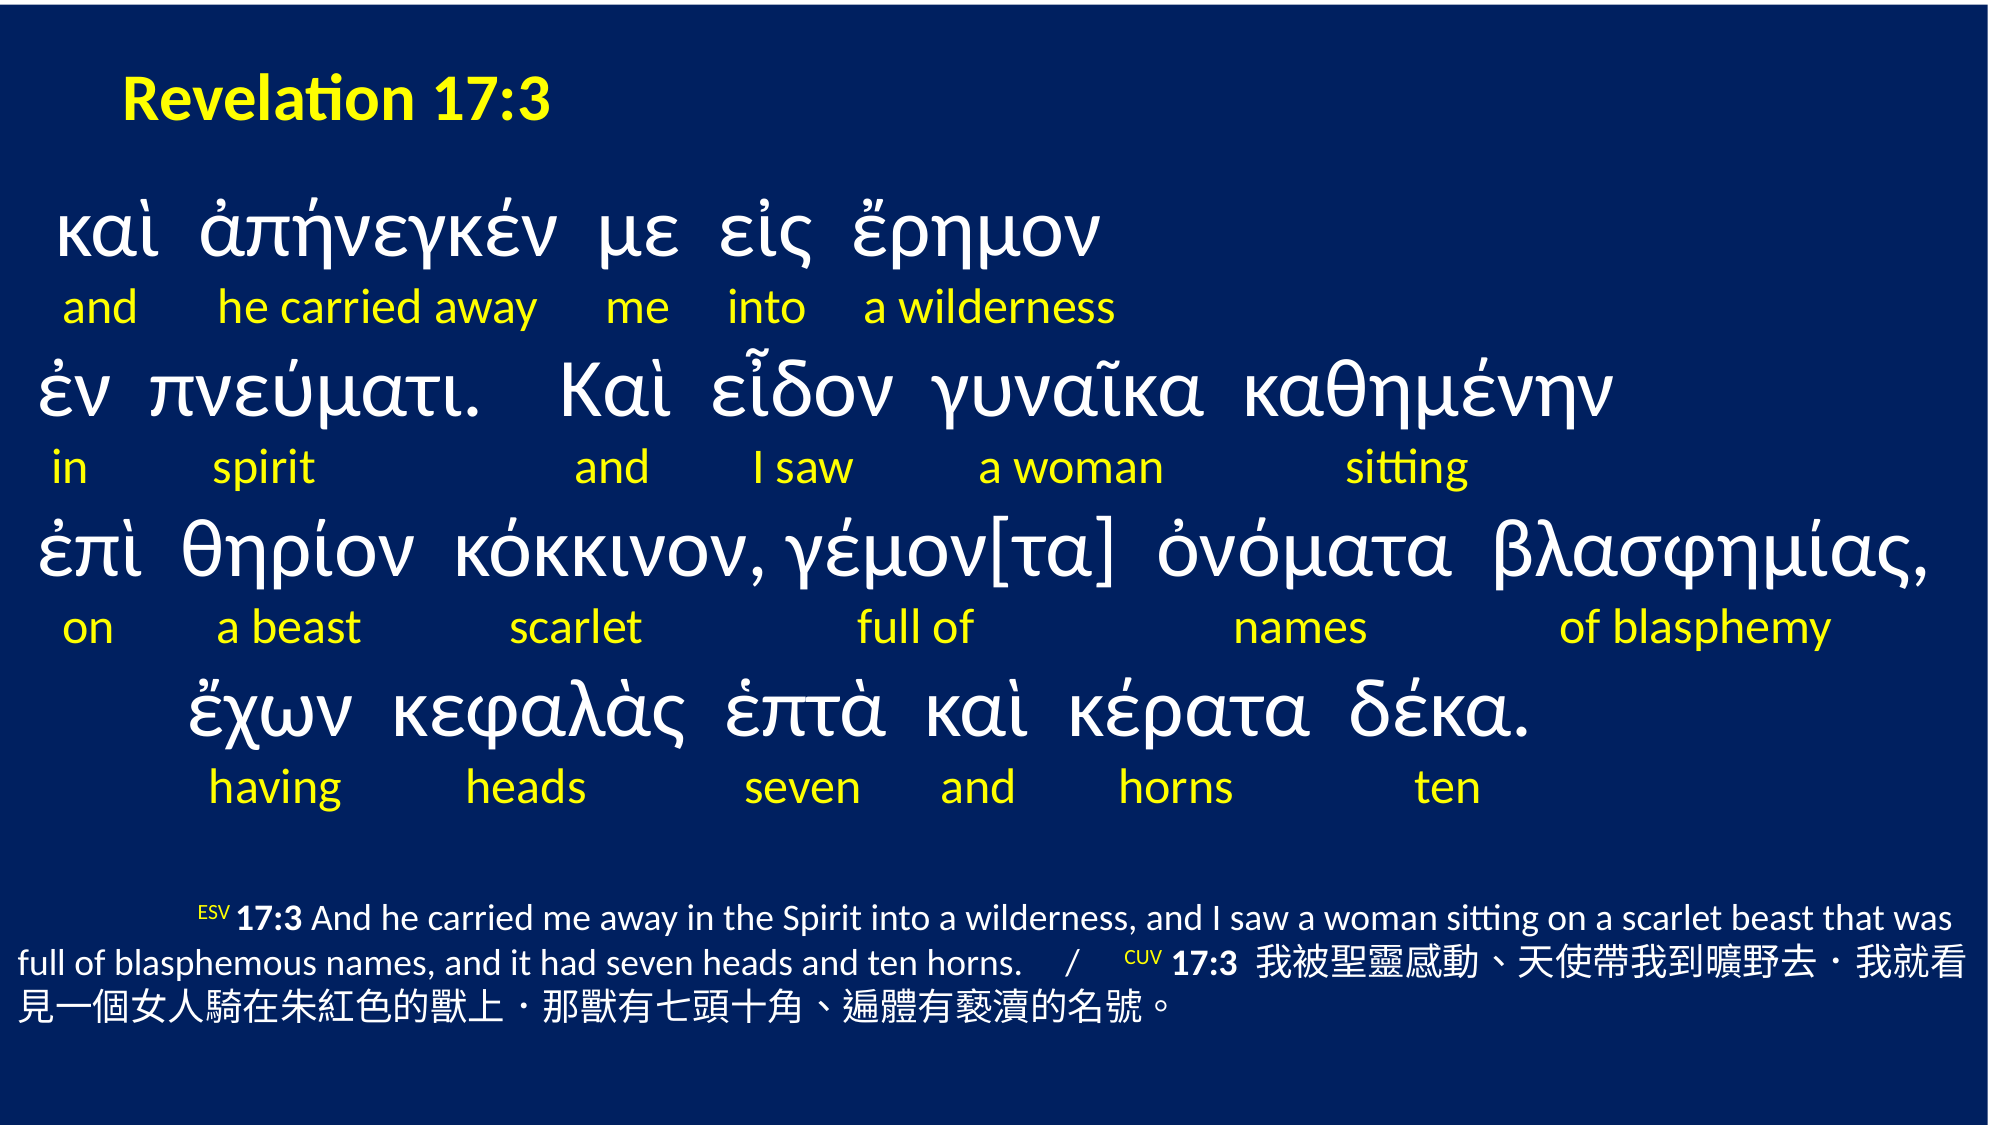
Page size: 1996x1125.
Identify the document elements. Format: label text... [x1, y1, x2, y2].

text_box Revelation 17:3 καὶ ἀπήνεγκέν με εἰς ἔρημον and he carried away me into a wilderness ἐν πνεύματι. Καὶ εἶδον γυναῖκα καθημένην in spirit and I saw a woman sitting ἐπὶ θηρίον κόκκινον, γέμον[τα] ὀνόματα βλασφημίας, on a beast scarlet full of names of blasphemy ἔχων κεφαλὰς ἑπτὰ καὶ κέρατα δέκα. having heads seven and horns ten ESV 17:3 And he carried me away in the Spirit into a wilderness, and I saw a woman sitting on a scarlet beast that was full of blasphemous names, and it had seven heads and ten horns. / CUV 17:3 我被聖靈感動、天使帶我到曠野去．我就看見一個女人騎在朱紅色的獸上．那獸有七頭十角、遍體有褻瀆的名號。 [0, 4, 1988, 1125]
